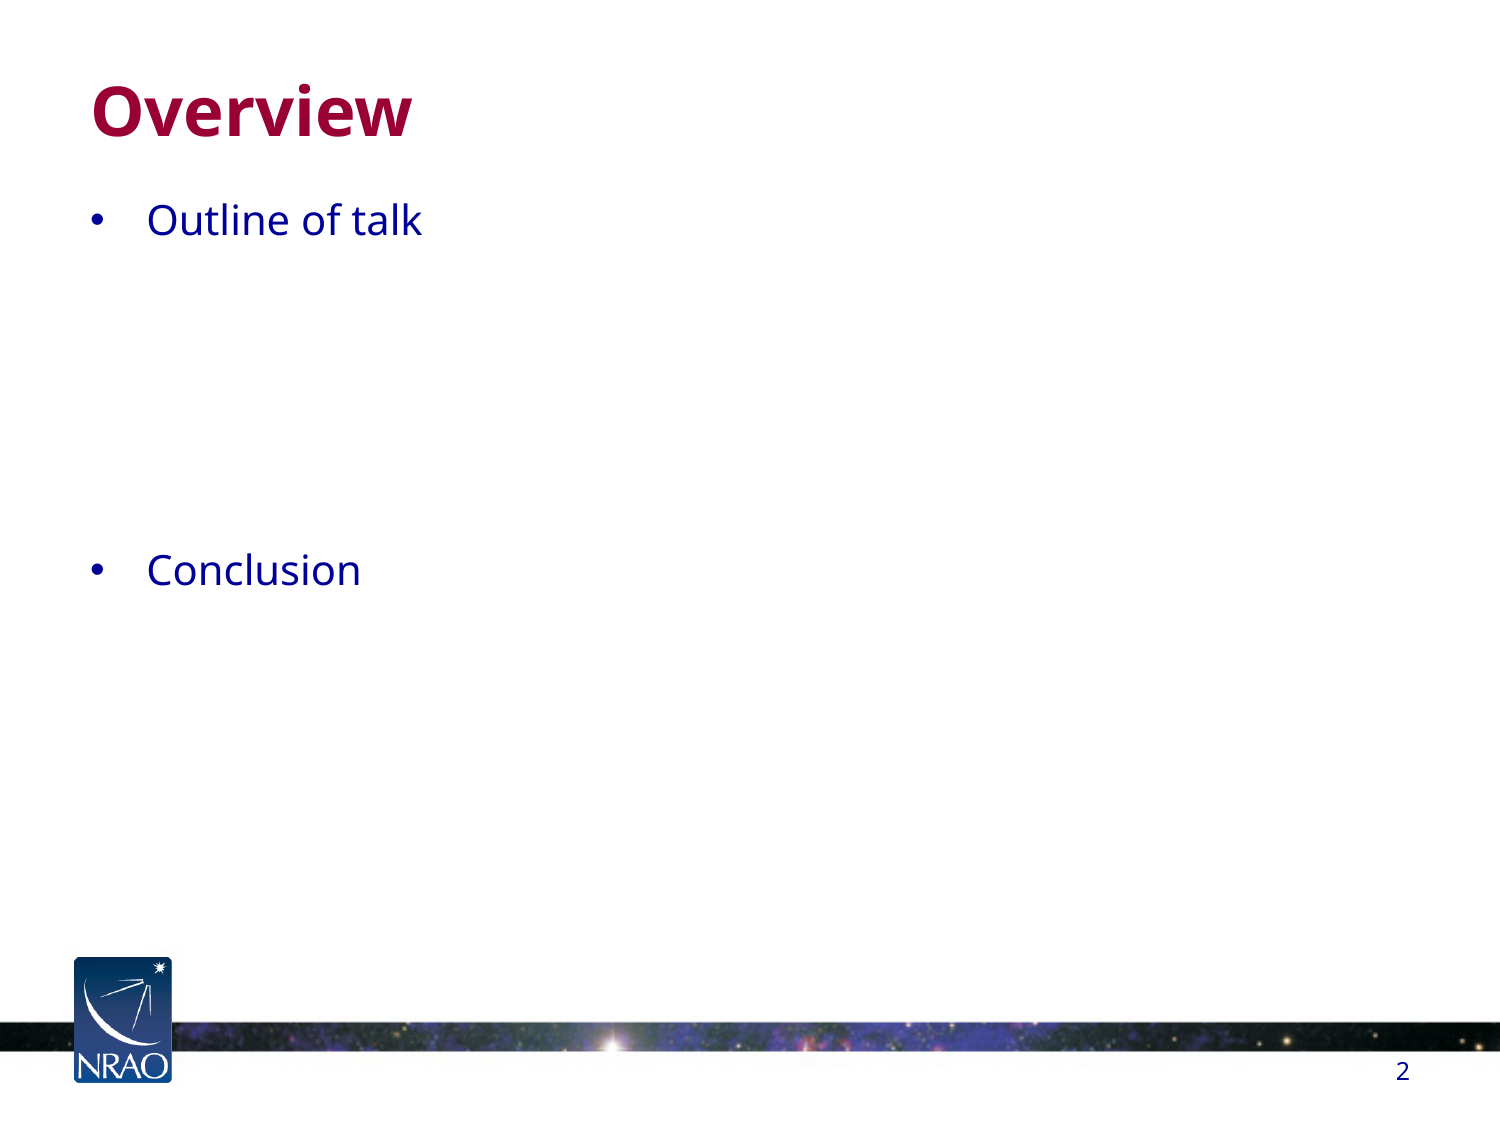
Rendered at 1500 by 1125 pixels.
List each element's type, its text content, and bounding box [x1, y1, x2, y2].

slide_number 2 [1350, 1042, 1425, 1103]
list Outline of talk Conclusion [74, 186, 1426, 980]
picture [0, 0, 1500, 1125]
footer [512, 1042, 1350, 1103]
title Overview [74, 59, 1426, 172]
